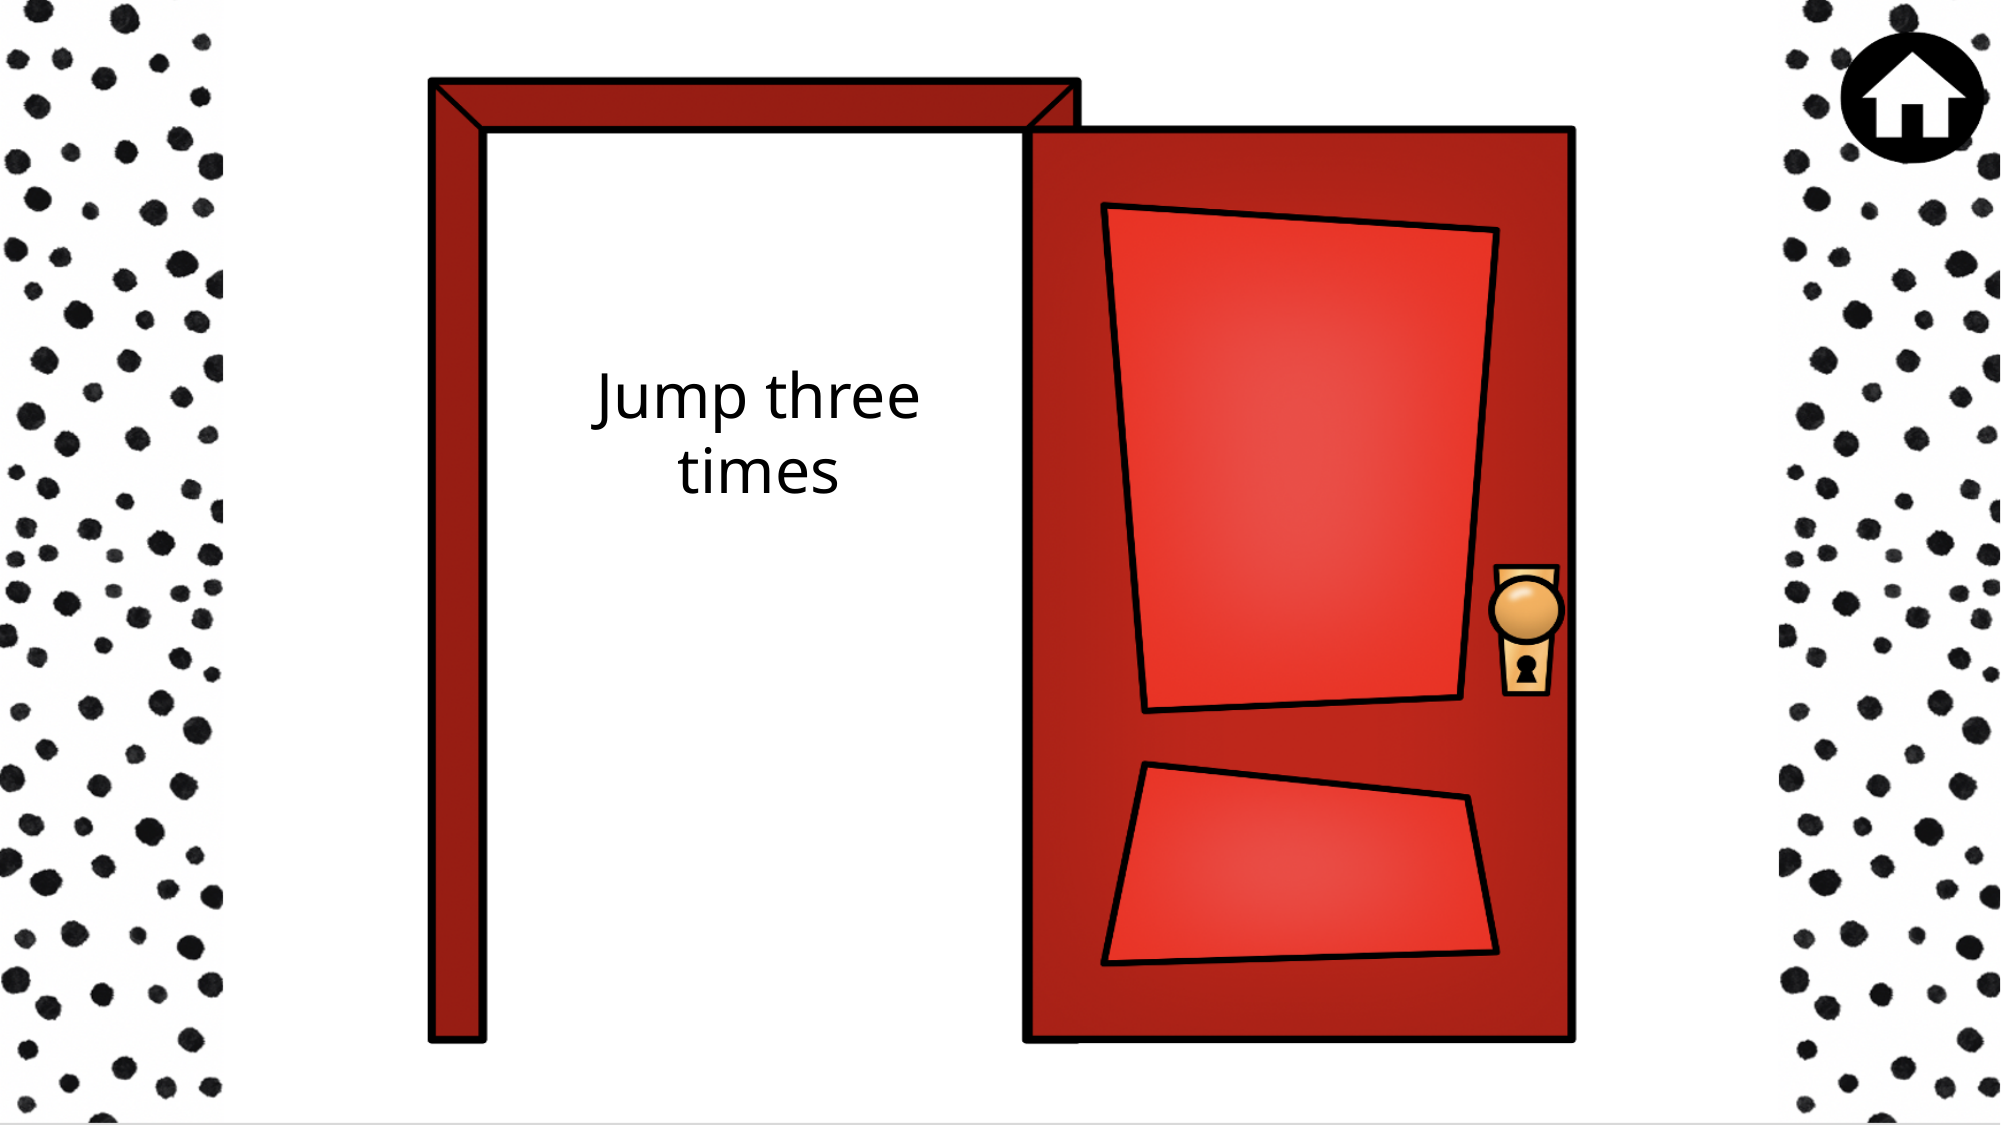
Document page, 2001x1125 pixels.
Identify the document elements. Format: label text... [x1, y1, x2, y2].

picture [0, 0, 2001, 1125]
text_box Jump three times [528, 348, 990, 664]
text_box [1739, 14, 1915, 184]
